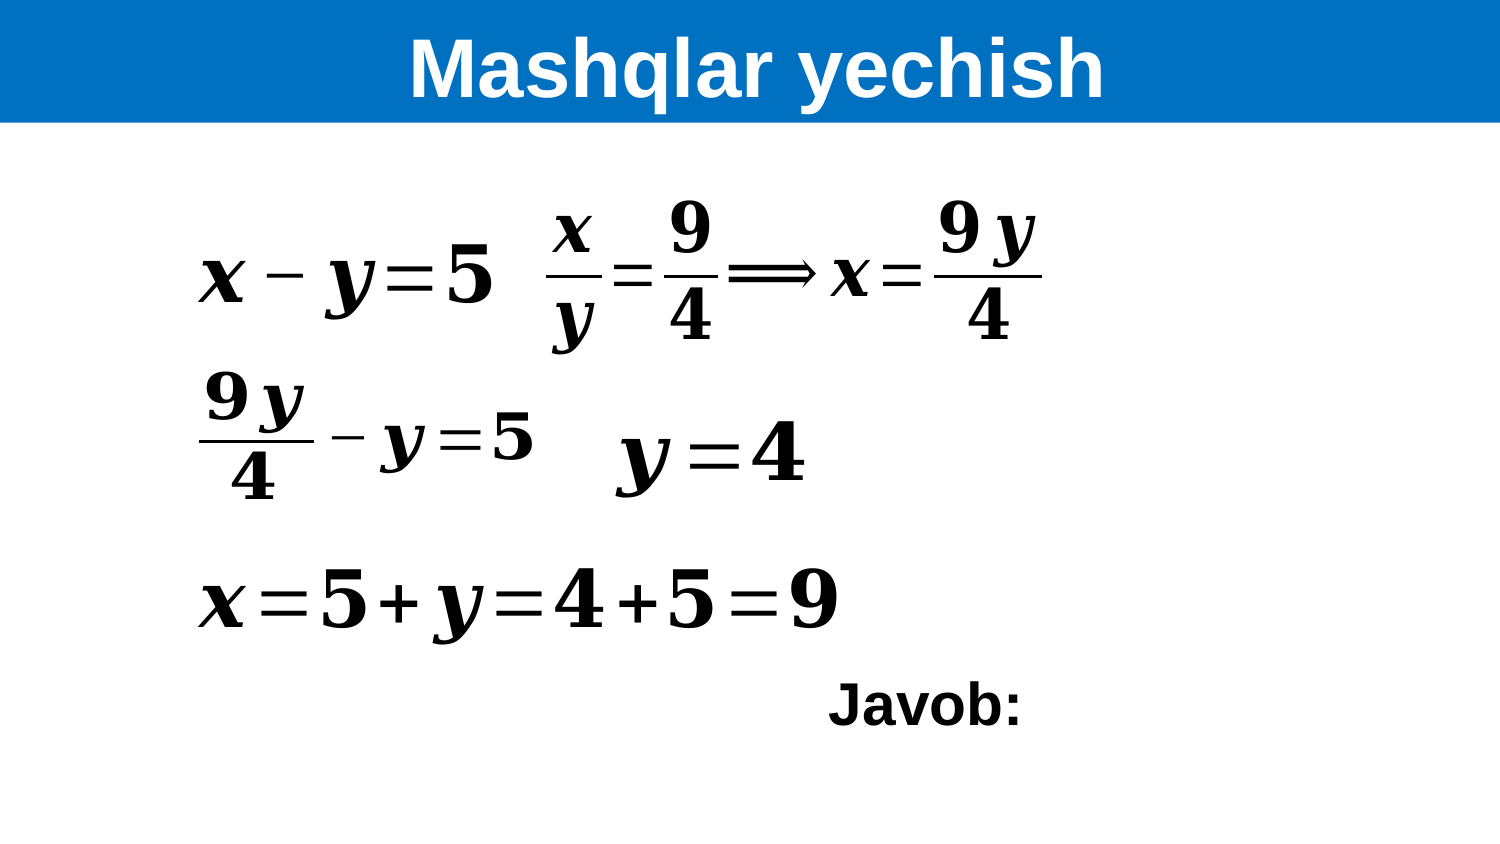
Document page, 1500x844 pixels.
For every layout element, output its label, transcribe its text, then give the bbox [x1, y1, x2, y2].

text_box Mashqlar yechish [56, 9, 1460, 114]
text_box [0, 0, 1500, 123]
